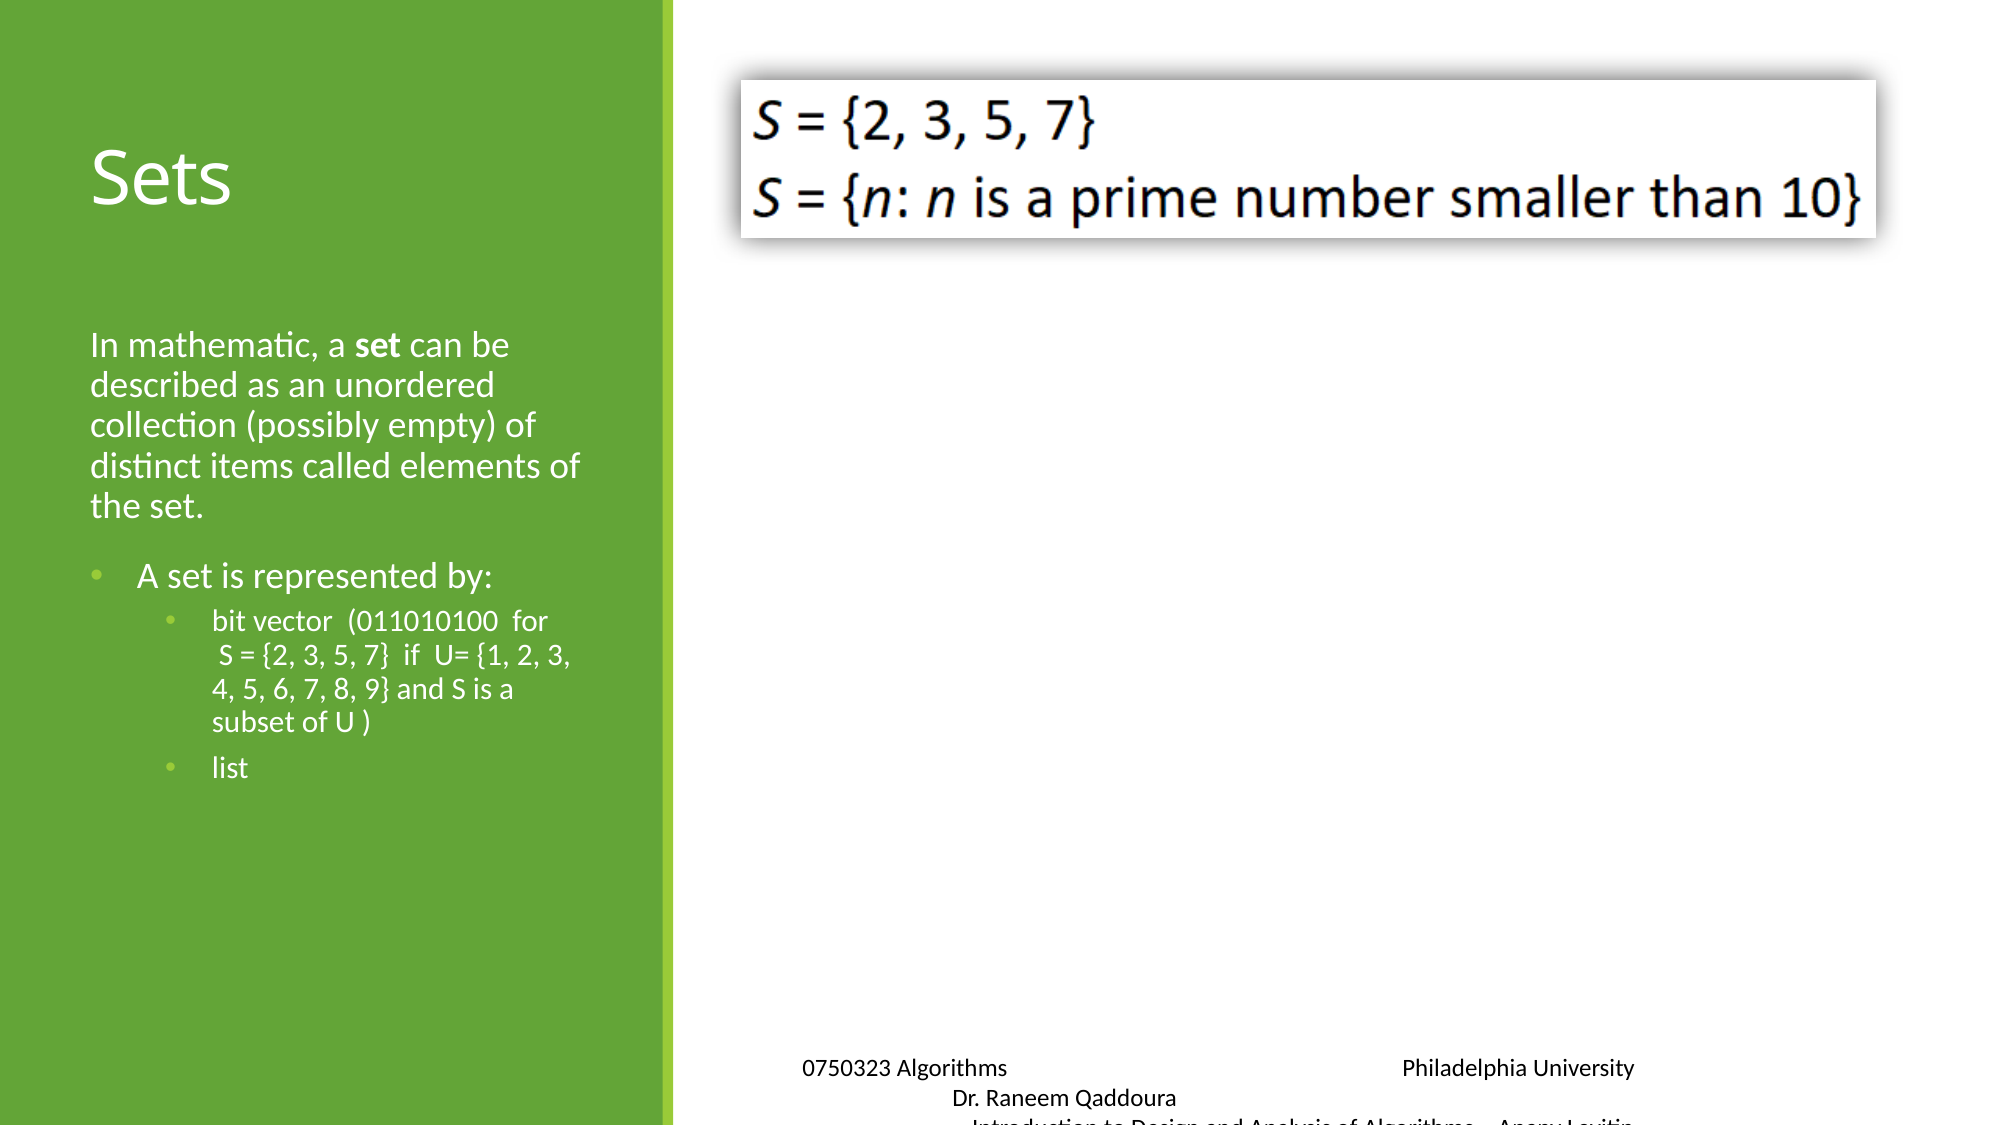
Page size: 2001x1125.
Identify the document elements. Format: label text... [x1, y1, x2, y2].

title Sets [75, 97, 600, 317]
picture [740, 80, 1877, 238]
list In mathematic, a set can be described as an unordered collection (possibly empty) of distinct items called elements of the set. A set is represented by: bit vector (011010100 for S = {2, 3, 5, 7} if U= {1, 2, 3, 4, 5, 6, 7, 8, 9} and S is a subset of U ) list [75, 317, 600, 1035]
